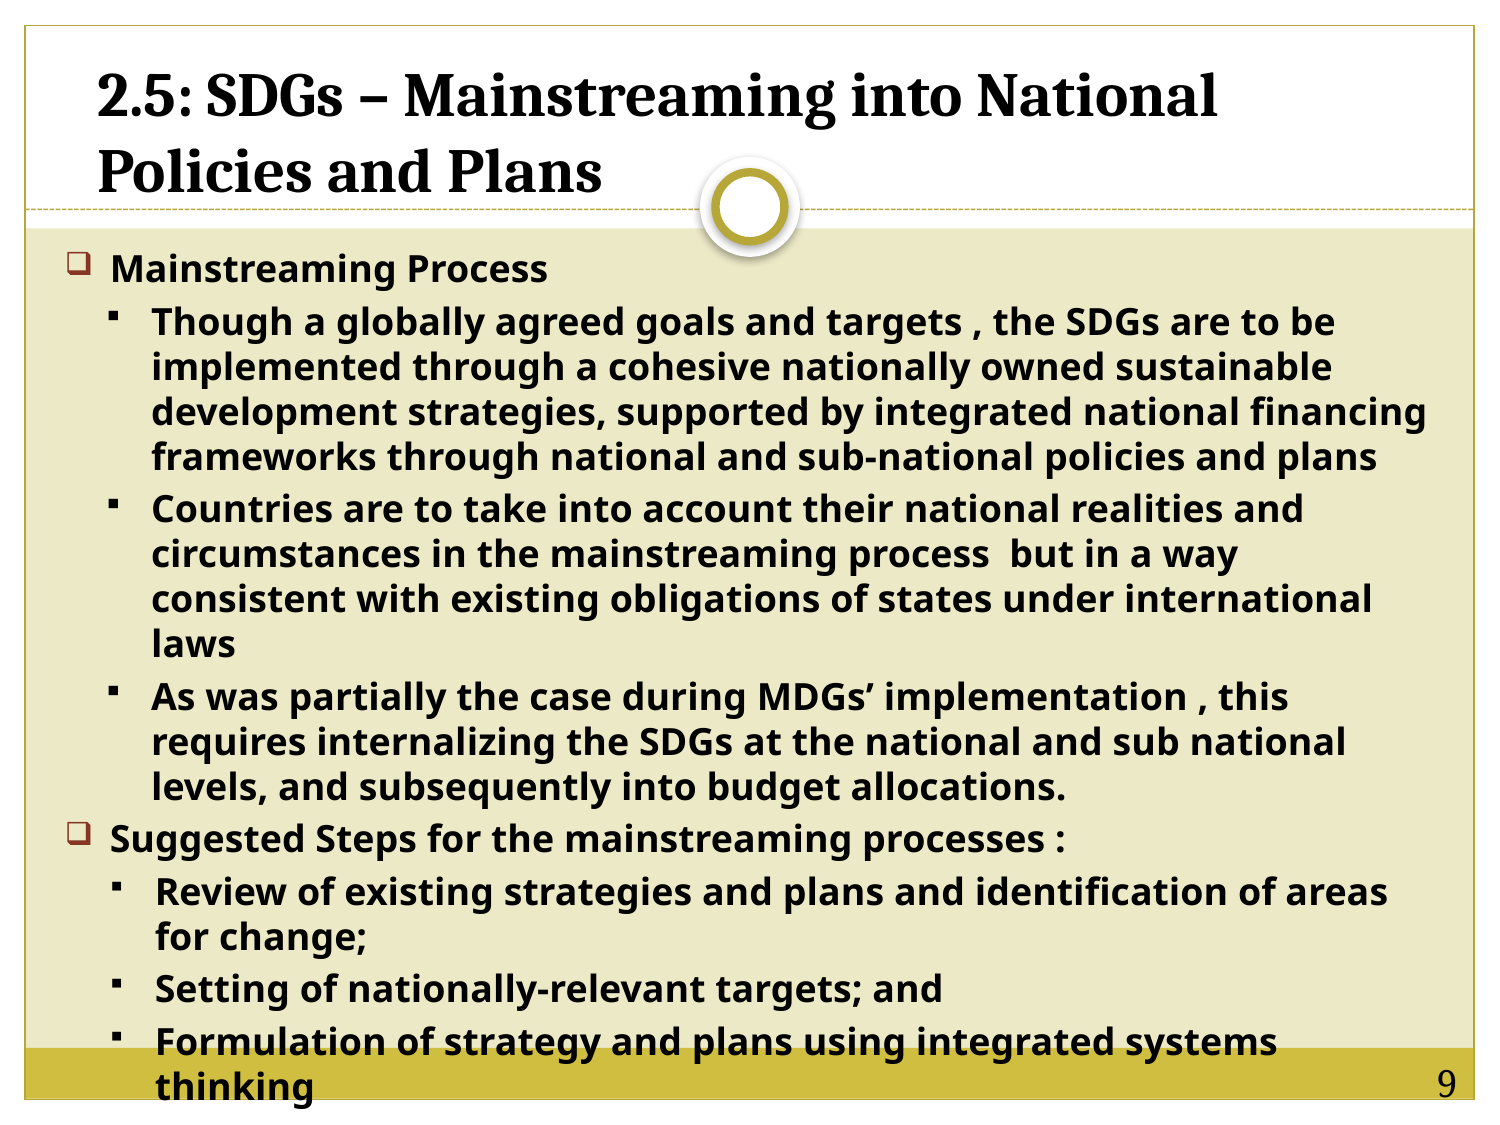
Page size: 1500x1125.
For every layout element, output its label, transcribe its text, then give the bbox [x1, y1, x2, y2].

list Mainstreaming Process Though a globally agreed goals and targets , the SDGs are to be implemented through a cohesive nationally owned sustainable development strategies, supported by integrated national financing frameworks through national and sub-national policies and plans Countries are to take into account their national realities and circumstances in the mainstreaming process but in a way consistent with existing obligations of states under international laws As was partially the case during MDGs’ implementation , this requires internalizing the SDGs at the national and sub national levels, and subsequently into budget allocations. Suggested Steps for the mainstreaming processes : Review of existing strategies and plans and identification of areas for change; Setting of nationally-relevant targets; and Formulation of strategy and plans using integrated systems thinking [50, 237, 1450, 1035]
title 2.5: SDGs – Mainstreaming into National Policies and Plans [82, 45, 1408, 213]
slide_number 9 [1421, 1052, 1475, 1100]
